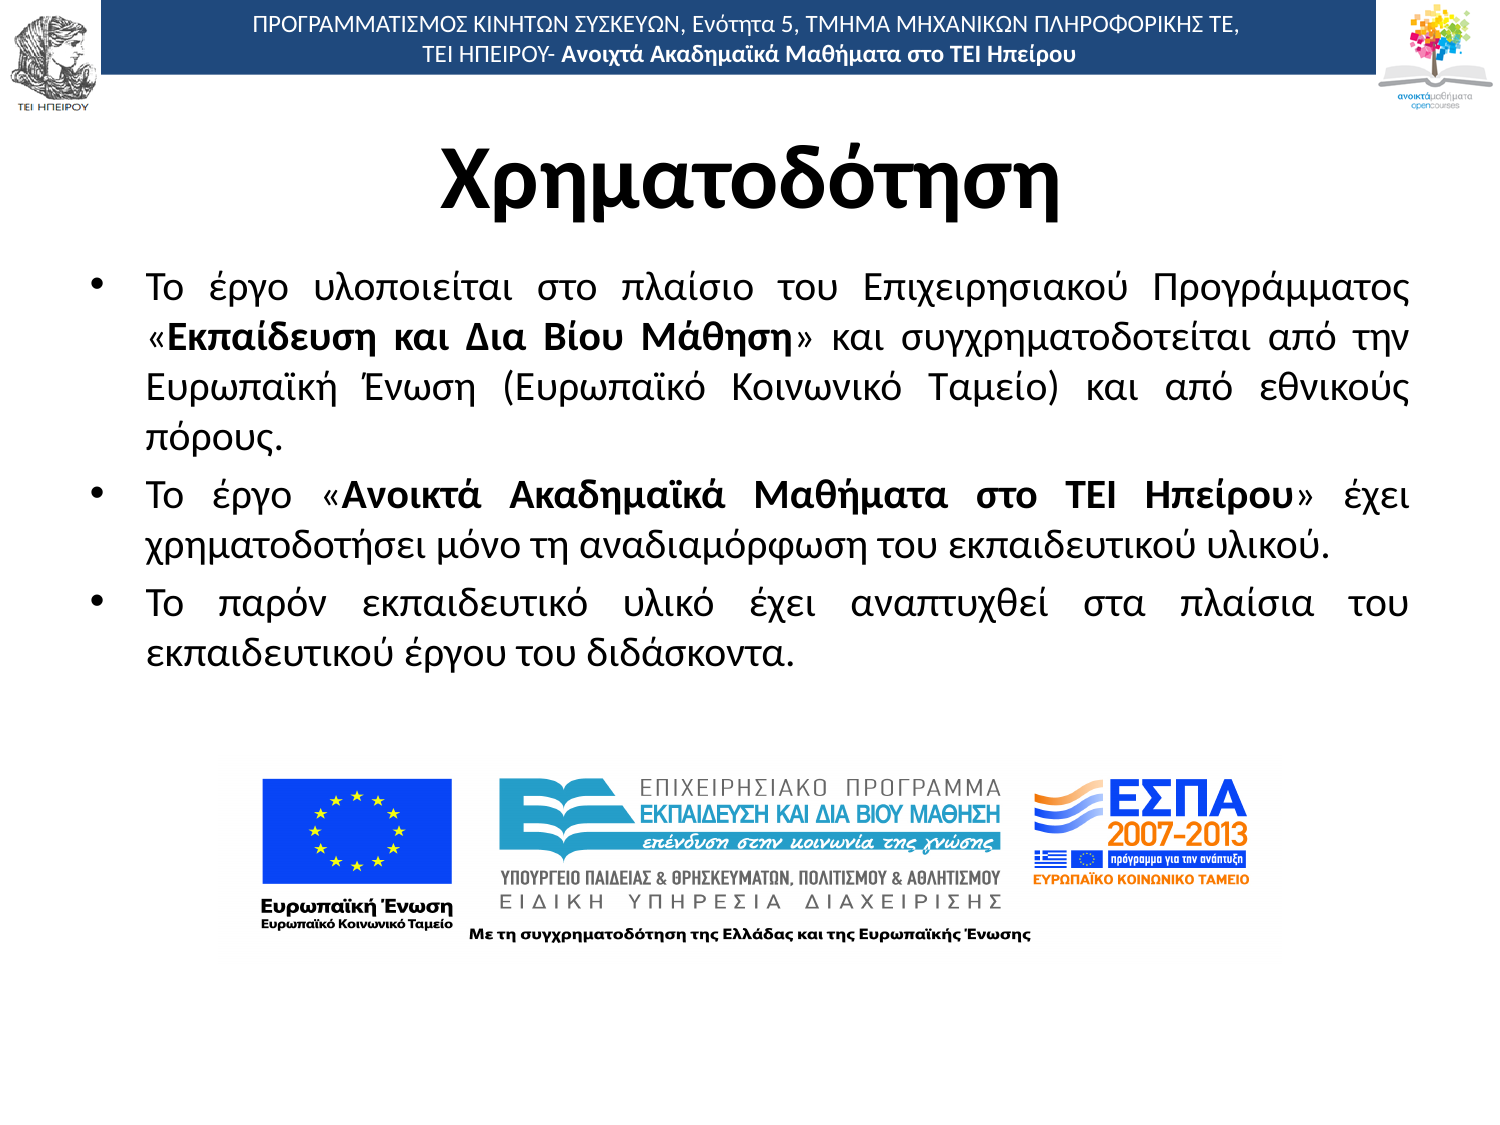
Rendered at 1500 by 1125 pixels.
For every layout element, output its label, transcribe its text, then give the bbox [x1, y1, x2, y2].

text_box ΠΡΟΓΡΑΜΜΑΤΙΣΜΟΣ ΚΙΝΗΤΩΝ ΣΥΣΚΕΥΩΝ, Ενότητα 5, ΤΜΗΜΑ ΜΗΧΑΝΙΚΩΝ ΠΛΗΡΟΦΟΡΙΚΗΣ ΤΕ, ΤΕΙ ΗΠΕΙΡΟΥ- Ανοιχτά Ακαδημαϊκά Μαθήματα στο ΤΕΙ Ηπείρου [101, 0, 1373, 75]
picture [218, 753, 1282, 965]
text_box Το έργο υλοποιείται στο πλαίσιο του Επιχειρησιακού Προγράμματος «Εκπαίδευση και Δια Βίου Μάθηση» και συγχρηματοδοτείται από την Ευρωπαϊκή Ένωση (Ευρωπαϊκό Κοινωνικό Ταμείο) και από εθνικούς πόρους. Το έργο «Ανοικτά Ακαδημαϊκά Μαθήματα στο TEI Ηπείρου» έχει χρηματοδοτήσει μόνο τη αναδιαμόρφωση του εκπαιδευτικού υλικού. Το παρόν εκπαιδευτικό υλικό έχει αναπτυχθεί στα πλαίσια του εκπαιδευτικού έργου του διδάσκοντα. [74, 251, 1425, 870]
picture [1375, 0, 1500, 114]
picture [0, 0, 101, 114]
title Χρηματοδότηση [76, 78, 1427, 266]
